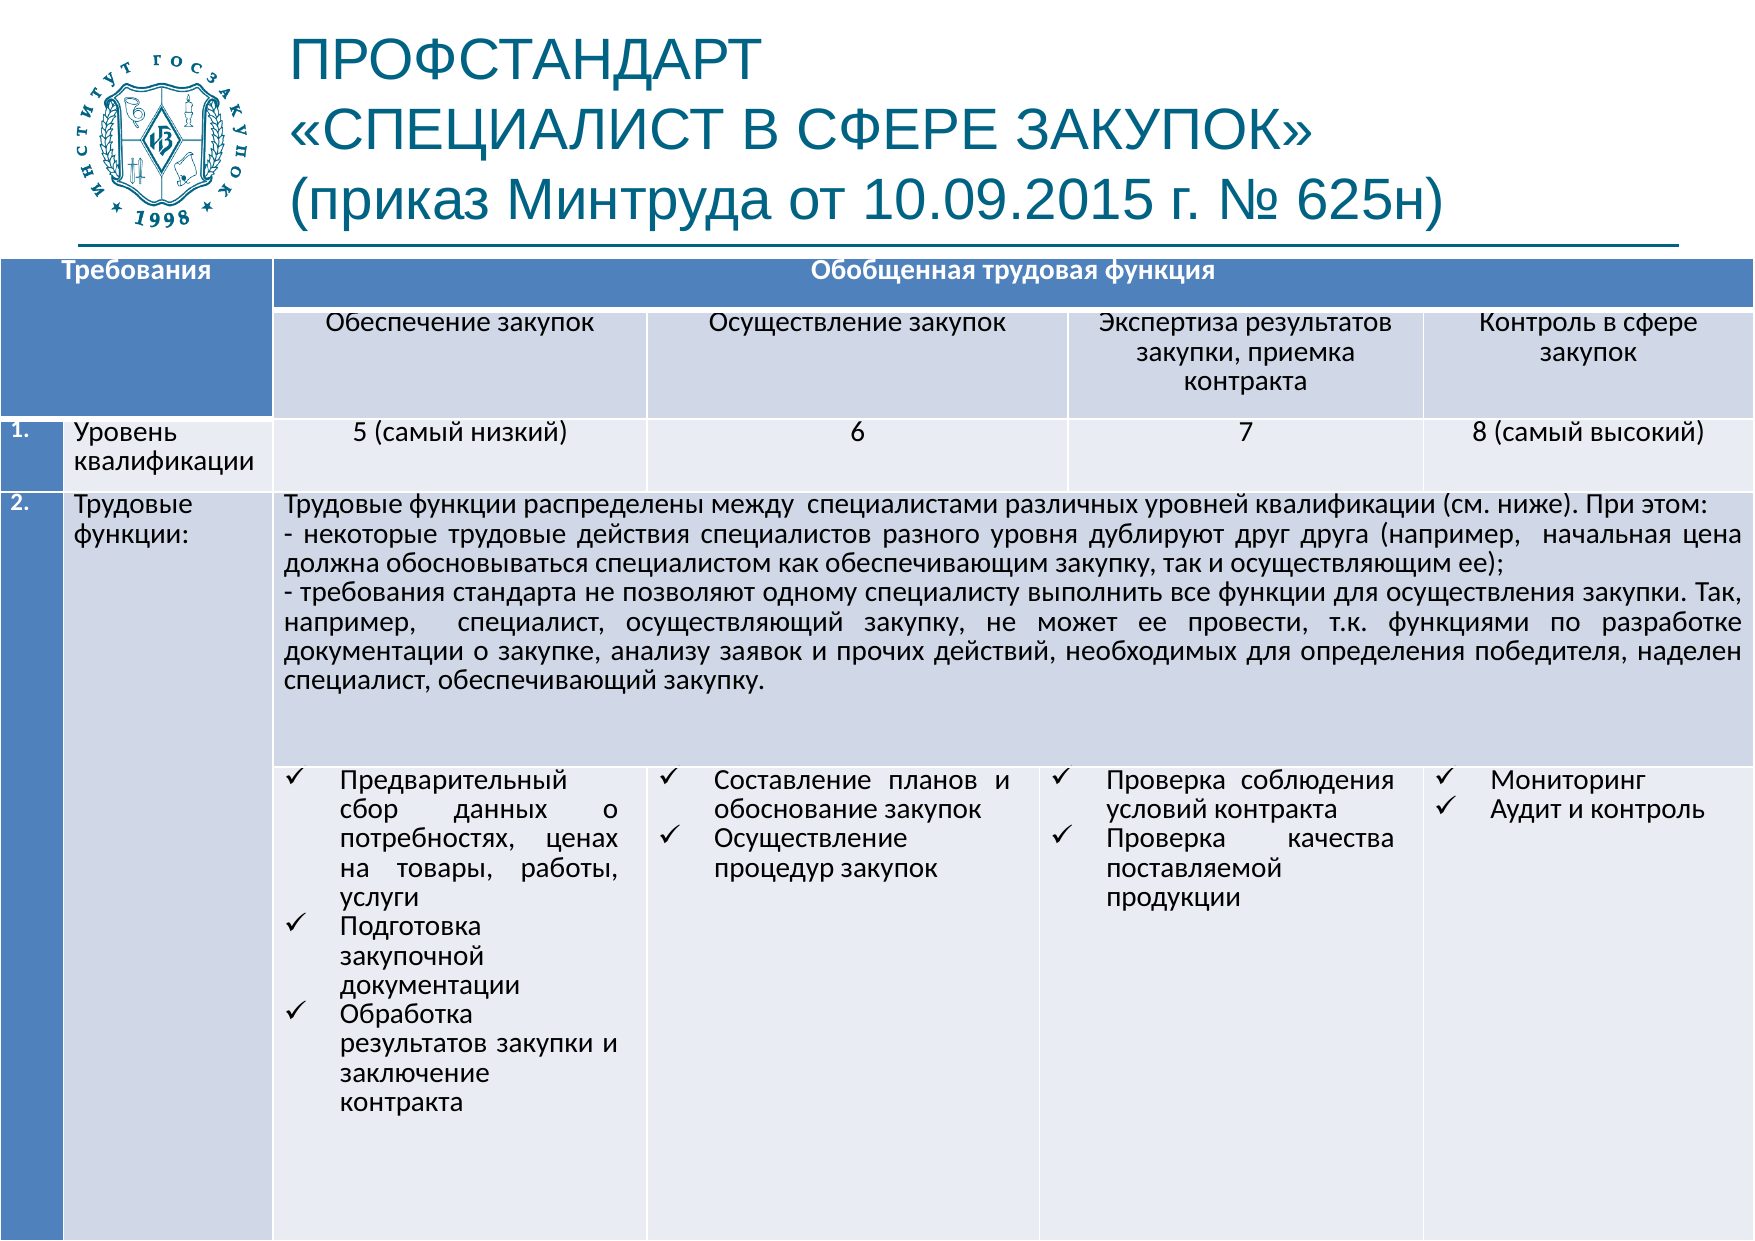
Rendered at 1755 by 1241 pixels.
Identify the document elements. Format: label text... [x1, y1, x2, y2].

table_cell Экспертиза результатов закупки, приемка контракта [1069, 313, 1423, 418]
table_cell Контроль в сфере закупок [1424, 313, 1753, 418]
table_cell 5 (самый низкий) [274, 420, 646, 491]
table_cell Уровень квалификации [64, 422, 272, 491]
table_cell 8 (самый высокий) [1424, 420, 1753, 491]
picture [69, 48, 255, 234]
table_cell Предварительный сбор данных о потребностях, ценах на товары, работы, услуги Подготовка закупочной документации Обработка результатов закупки и заключение контракта [274, 768, 646, 1240]
table_cell Проверка соблюдения условий контракта Проверка качества поставляемой продукции [1040, 768, 1423, 1240]
table_cell Трудовые функции распределены между специалистами различных уровней квалификации (см. ниже). При этом: - некоторые трудовые действия специалистов разного уровня дублируют друг друга (например, начальная цена должна обосновываться специалистом как обеспечивающим закупку, так и осуществляющим ее); - требования стандарта не позволяют одному специалисту выполнить все функции для осуществления закупки. Так, например, специалист, осуществляющий закупку, не может ее провести, т.к. функциями по разработке документации о закупке, анализу заявок и прочих действий, необходимых для определения победителя, наделен специалист, обеспечивающий закупку. [274, 493, 1753, 766]
table_cell 1. [1, 422, 63, 491]
table_cell Мониторинг Аудит и контроль [1424, 768, 1753, 1240]
table_cell Составление планов и обоснование закупок Осуществление процедур закупок [648, 768, 1039, 1240]
table_cell 2. [1, 493, 63, 1240]
table_cell 6 [648, 420, 1067, 491]
table_header Требования [1, 259, 272, 416]
table_cell 7 [1069, 420, 1423, 491]
title ПРОФСТАНДАРТ «СПЕЦИАЛИСТ В СФЕРЕ ЗАКУПОК» (приказ Минтруда от 10.09.2015 г. № 625н) [289, 20, 1684, 233]
table_cell Обеспечение закупок [274, 313, 646, 418]
table_header Обобщенная трудовая функция [274, 259, 1753, 307]
table_cell Трудовые функции: [64, 493, 272, 1240]
table_cell Осуществление закупок [648, 313, 1067, 418]
